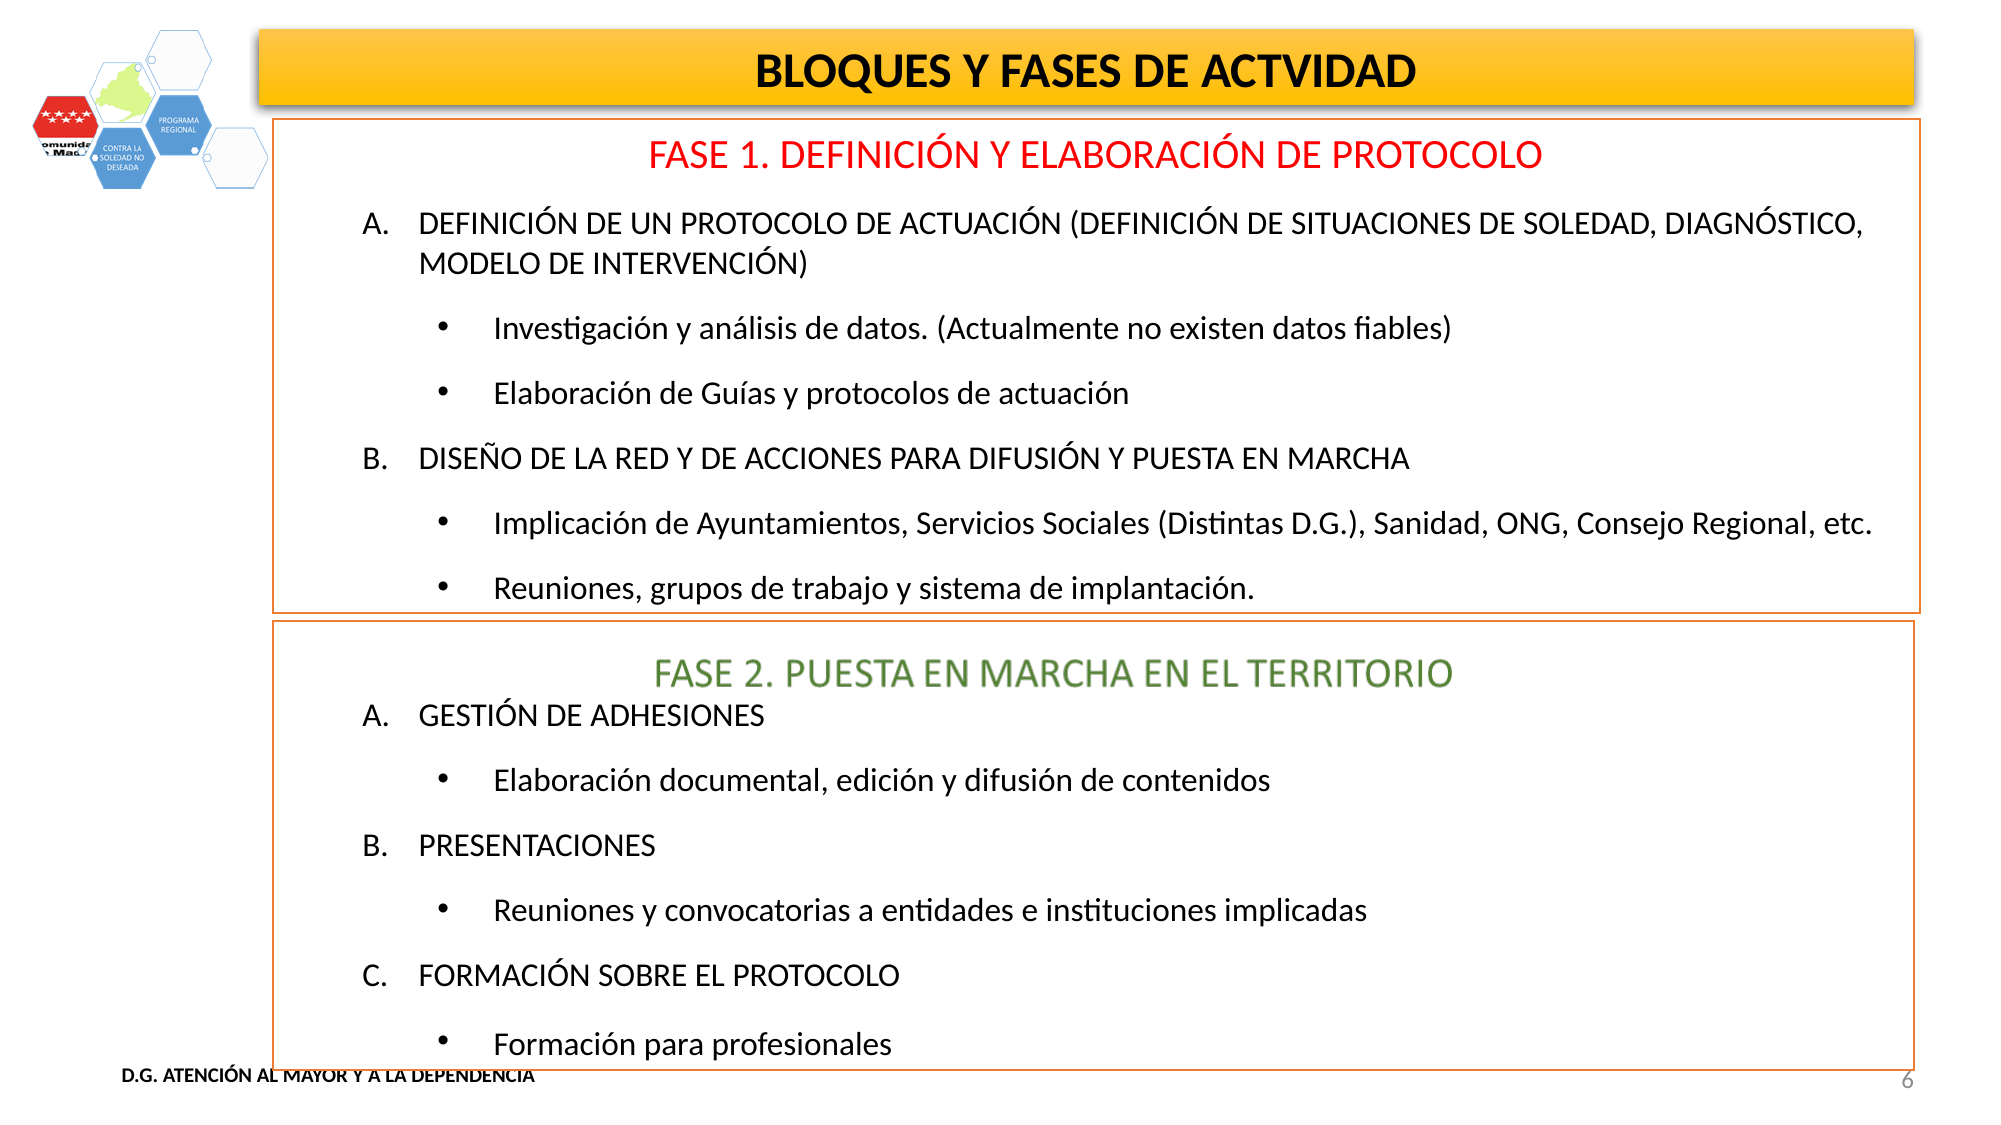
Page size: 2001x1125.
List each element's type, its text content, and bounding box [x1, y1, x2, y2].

text_box FASE 1. DEFINICIÓN Y ELABORACIÓN DE PROTOCOLO DEFINICIÓN DE UN PROTOCOLO DE ACTUACIÓN (DEFINICIÓN DE SITUACIONES DE SOLEDAD, DIAGNÓSTICO, MODELO DE INTERVENCIÓN) Investigación y análisis de datos. (Actualmente no existen datos fiables) Elaboración de Guías y protocolos de actuación DISEÑO DE LA RED Y DE ACCIONES PARA DIFUSIÓN Y PUESTA EN MARCHA Implicación de Ayuntamientos, Servicios Sociales (Distintas D.G.), Sanidad, ONG, Consejo Regional, etc. Reuniones, grupos de trabajo y sistema de implantación. [272, 118, 1921, 614]
picture [628, 634, 1479, 723]
text_box BLOQUES Y FASES DE ACTVIDAD [259, 29, 1914, 105]
slide_number 6 [1500, 1054, 1930, 1103]
picture [32, 30, 268, 189]
text_box GESTIÓN DE ADHESIONES Elaboración documental, edición y difusión de contenidos PRESENTACIONES Reuniones y convocatorias a entidades e instituciones implicadas FORMACIÓN SOBRE EL PROTOCOLO Formación para profesionales [272, 620, 1915, 1071]
